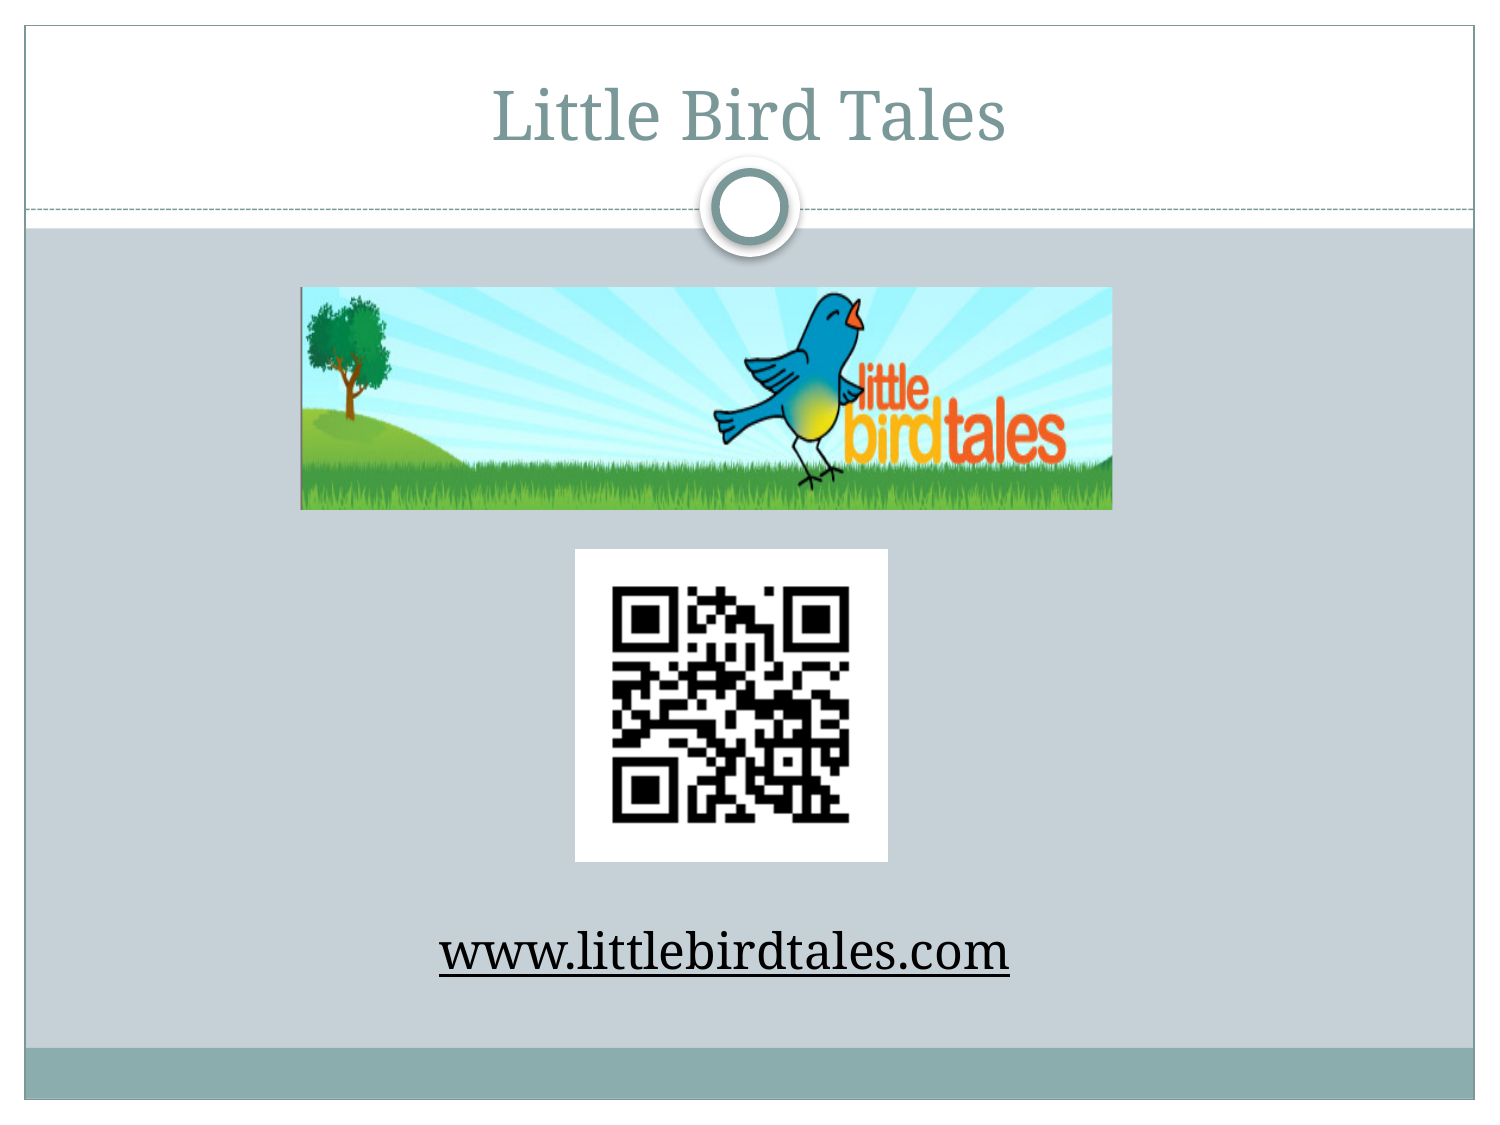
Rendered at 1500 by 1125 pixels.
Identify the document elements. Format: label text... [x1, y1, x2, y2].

title Little Bird Tales [49, 37, 1450, 162]
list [574, 549, 888, 863]
picture [299, 287, 1113, 510]
text_box www.littlebirdtales.com [375, 912, 1088, 996]
